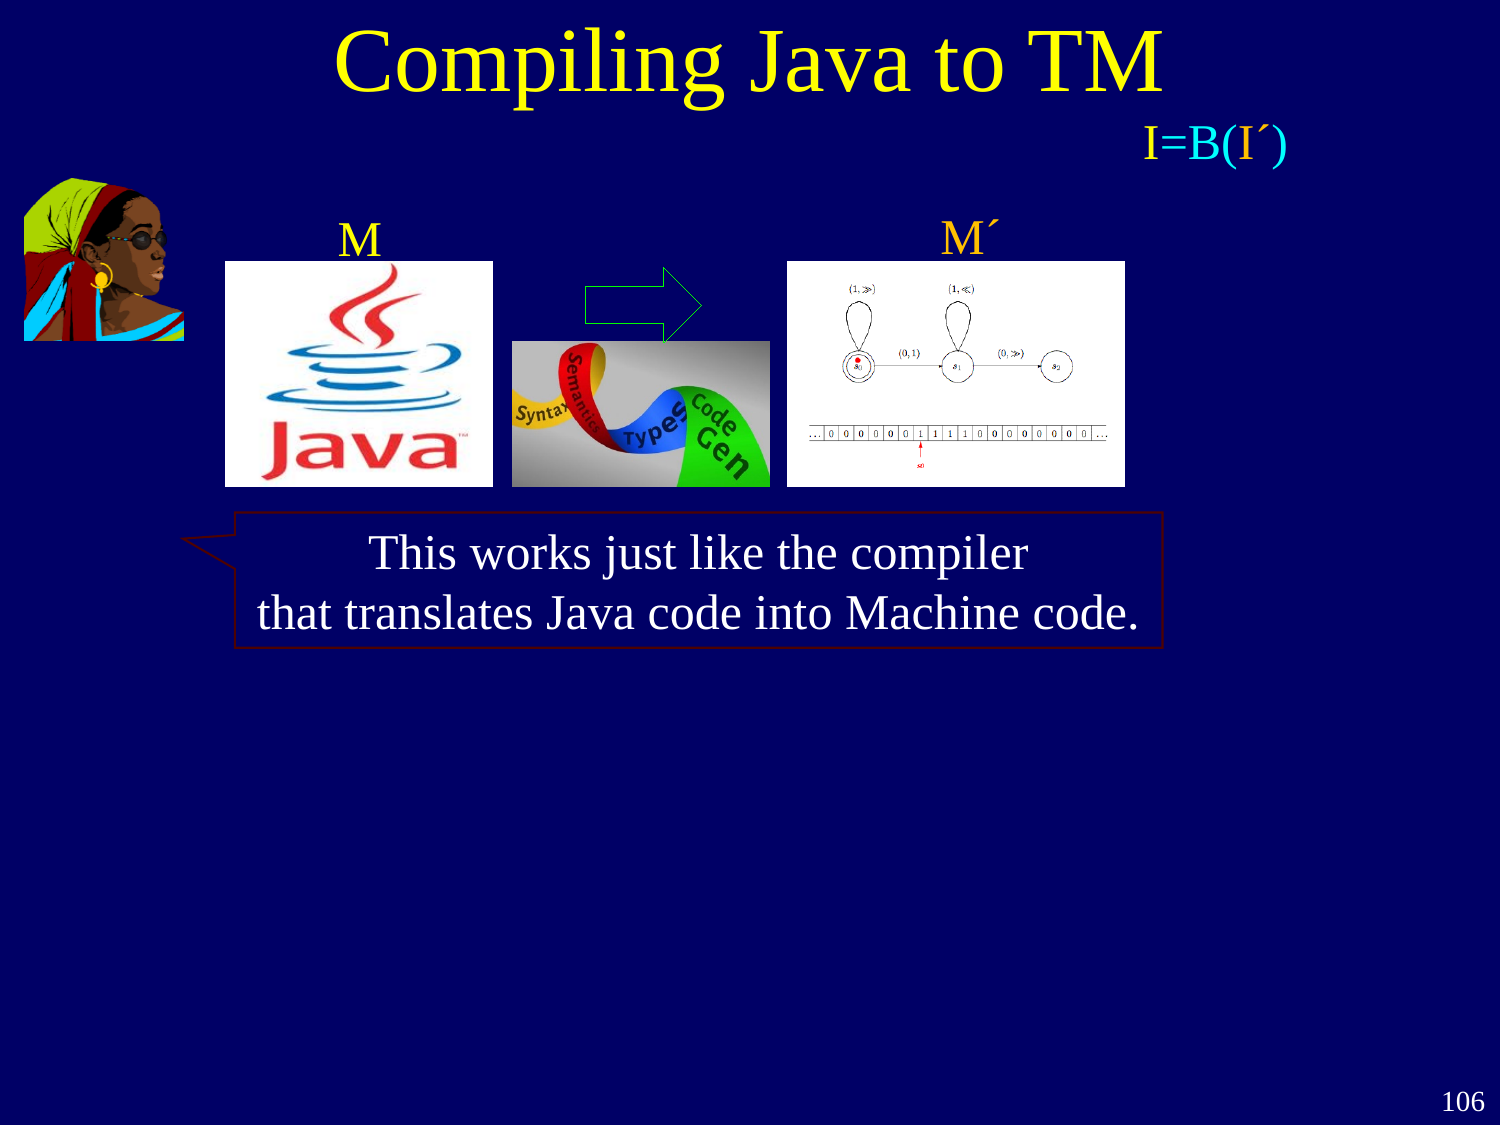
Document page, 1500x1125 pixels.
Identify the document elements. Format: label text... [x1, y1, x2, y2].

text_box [787, 196, 1125, 487]
text_box This works just like the compiler that translates Java code into Machine code. [182, 512, 1163, 648]
text_box Compiling Java to TM [112, 0, 1388, 181]
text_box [224, 198, 493, 487]
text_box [512, 266, 770, 487]
text_box I=B(I´) [1128, 102, 1304, 177]
picture [158, 329, 184, 341]
picture [24, 178, 184, 341]
